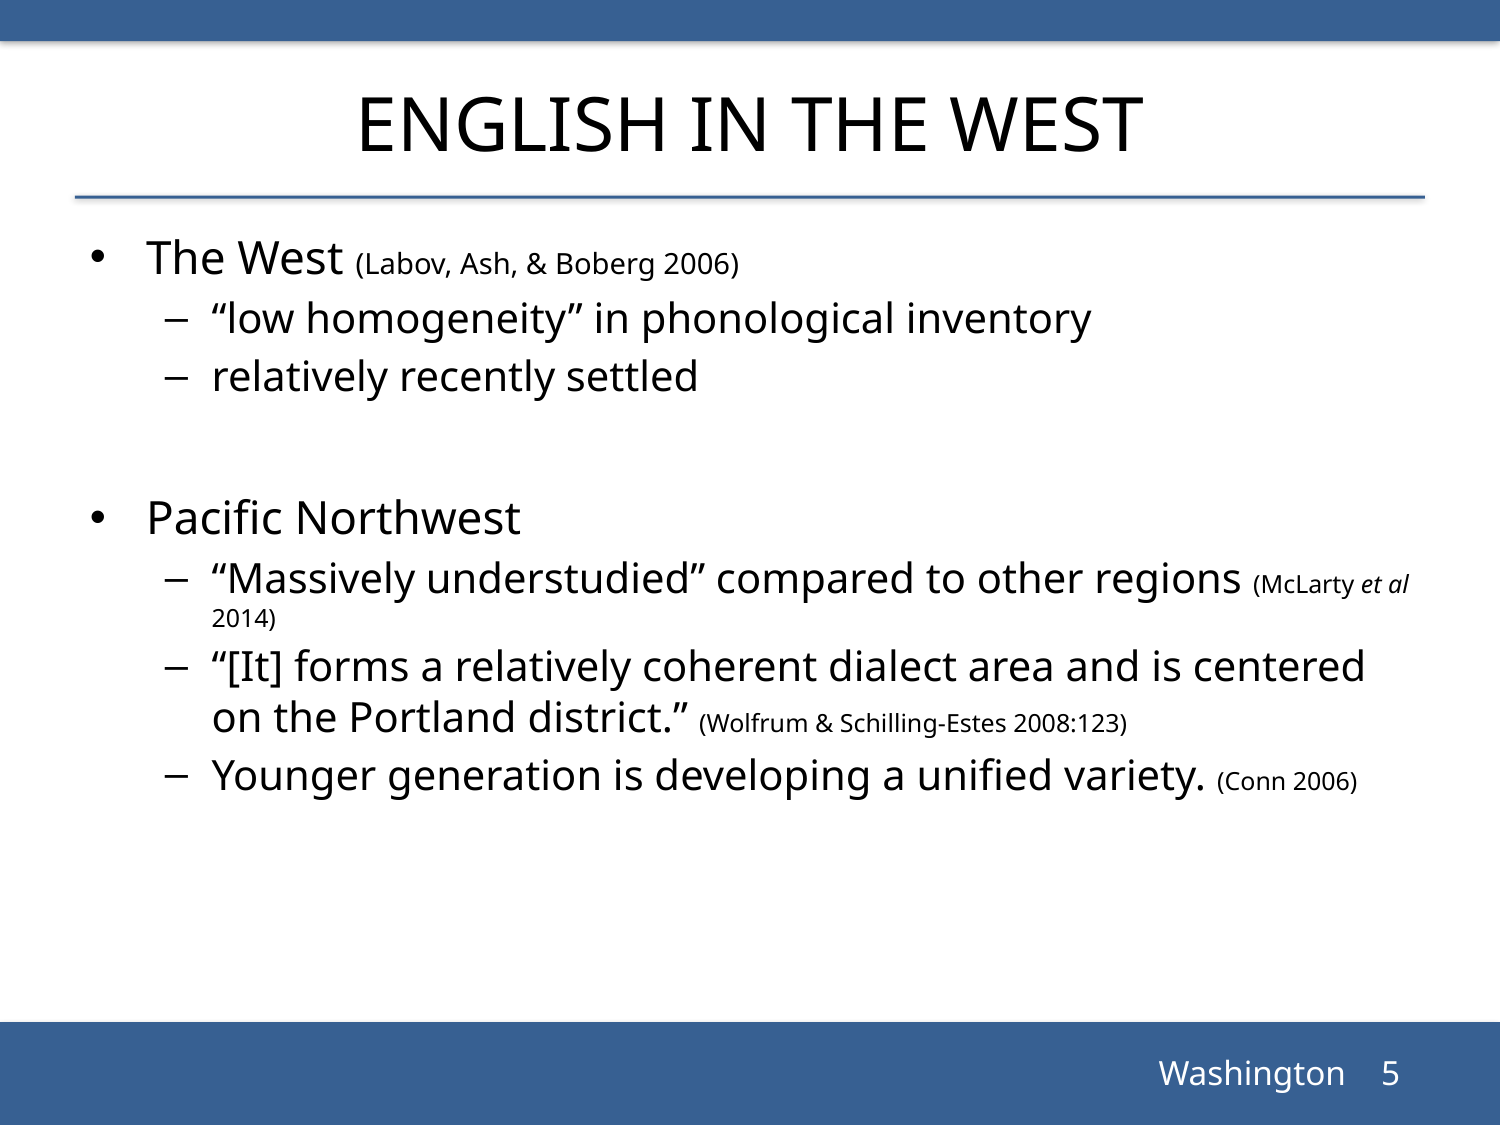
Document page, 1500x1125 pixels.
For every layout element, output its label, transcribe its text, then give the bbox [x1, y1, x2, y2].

text_box Washington 5 [983, 1044, 1459, 1105]
list The West (Labov, Ash, & Boberg 2006) “low homogeneity” in phonological inventory relatively recently settled Pacific Northwest “Massively understudied” compared to other regions (McLarty et al 2014) “[It] forms a relatively coherent dialect area and is centered on the Portland district.” (Wolfrum & Schilling-Estes 2008:123) Younger generation is developing a unified variety. (Conn 2006) [75, 220, 1425, 1005]
title English in the West [75, 47, 1425, 196]
